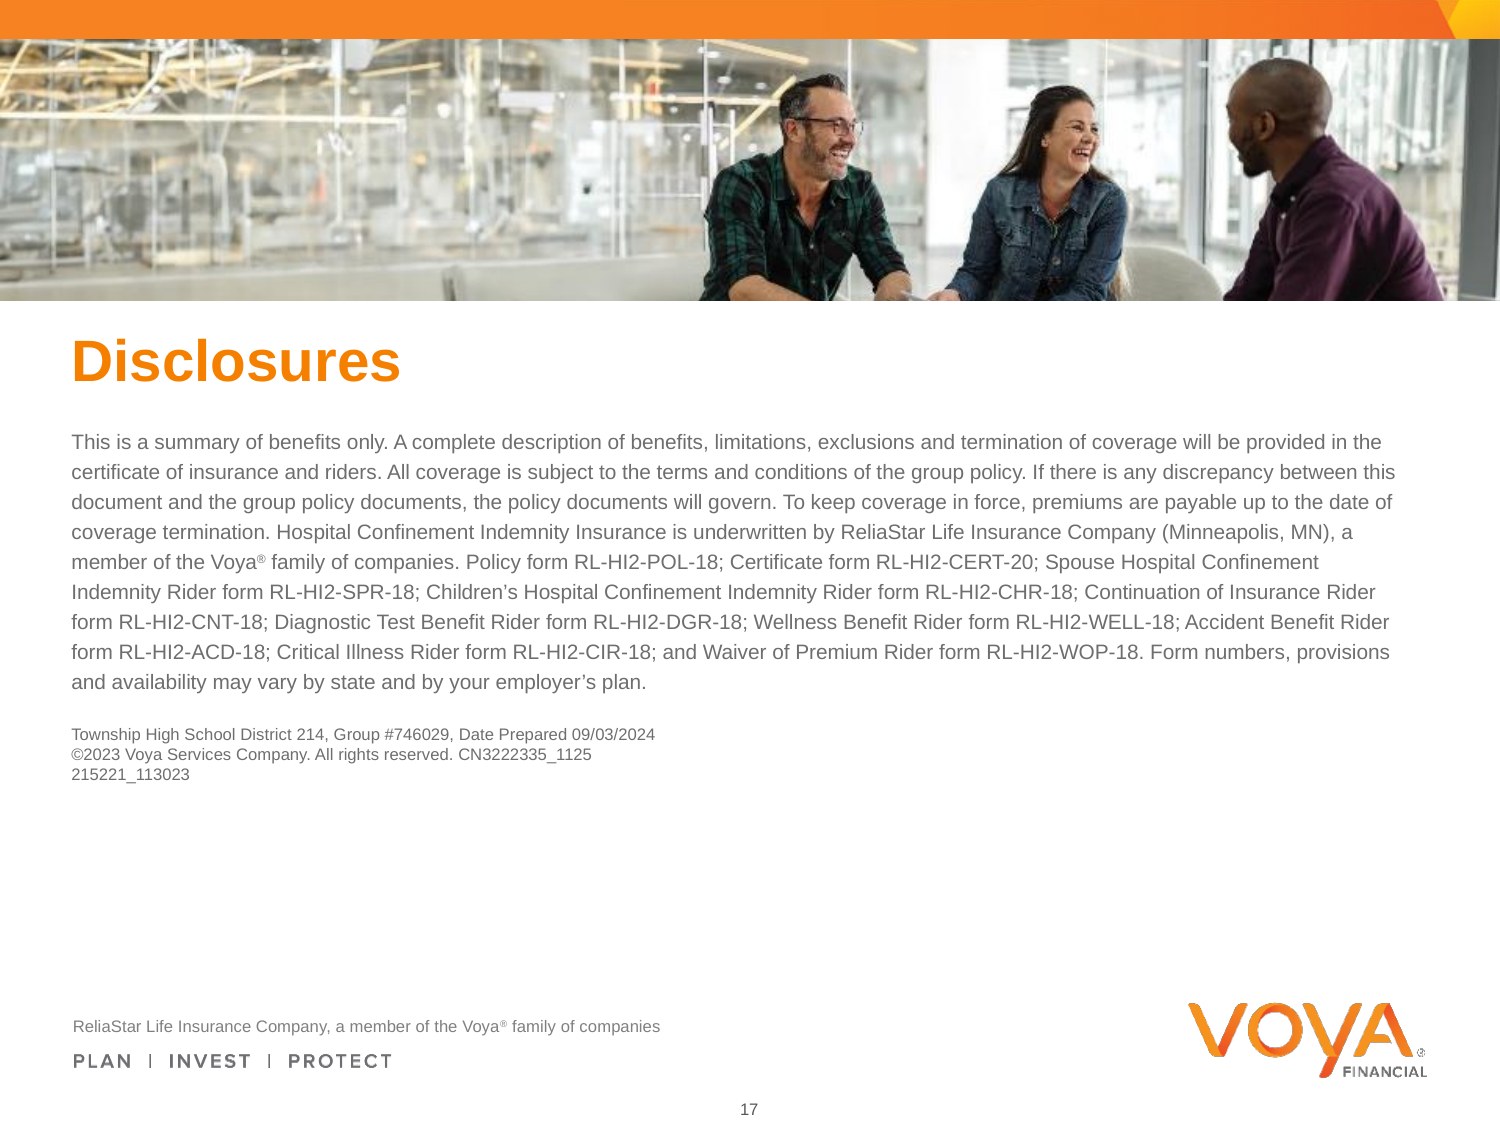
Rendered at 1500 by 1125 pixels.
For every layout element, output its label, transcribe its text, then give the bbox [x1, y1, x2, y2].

picture [74, 1054, 405, 1068]
text_box Disclosures [56, 315, 808, 401]
text_box This is a summary of benefits only. A complete description of benefits, limitations, exclusions and termination of coverage will be provided in the certificate of insurance and riders. All coverage is subject to the terms and conditions of the group policy. If there is any discrepancy between this document and the group policy documents, the policy documents will govern. To keep coverage in force, premiums are payable up to the date of coverage termination. Hospital Confinement Indemnity Insurance is underwritten by ReliaStar Life Insurance Company (Minneapolis, MN), a member of the Voya® family of companies. Policy form RL-HI2-POL-18; Certificate form RL-HI2-CERT-20; Spouse Hospital Confinement Indemnity Rider form RL-HI2-SPR-18; Children’s Hospital Confinement Indemnity Rider form RL-HI2-CHR-18; Continuation of Insurance Rider form RL-HI2-CNT-18; Diagnostic Test Benefit Rider form RL-HI2-DGR-18; Wellness Benefit Rider form RL-HI2-WELL-18; Accident Benefit Rider form RL-HI2-ACD-18; Critical Illness Rider form RL-HI2-CIR-18; and Waiver of Premium Rider form RL-HI2-WOP-18. Form numbers, provisions and availability may vary by state and by your employer’s plan. [56, 416, 1418, 701]
text_box Township High School District 214, Group #746029, Date Prepared 09/03/2024 ©2023 Voya Services Company. All rights reserved. CN3222335_1125 215221_113023 [56, 716, 998, 792]
picture [0, 0, 1500, 301]
picture [1186, 973, 1429, 1110]
